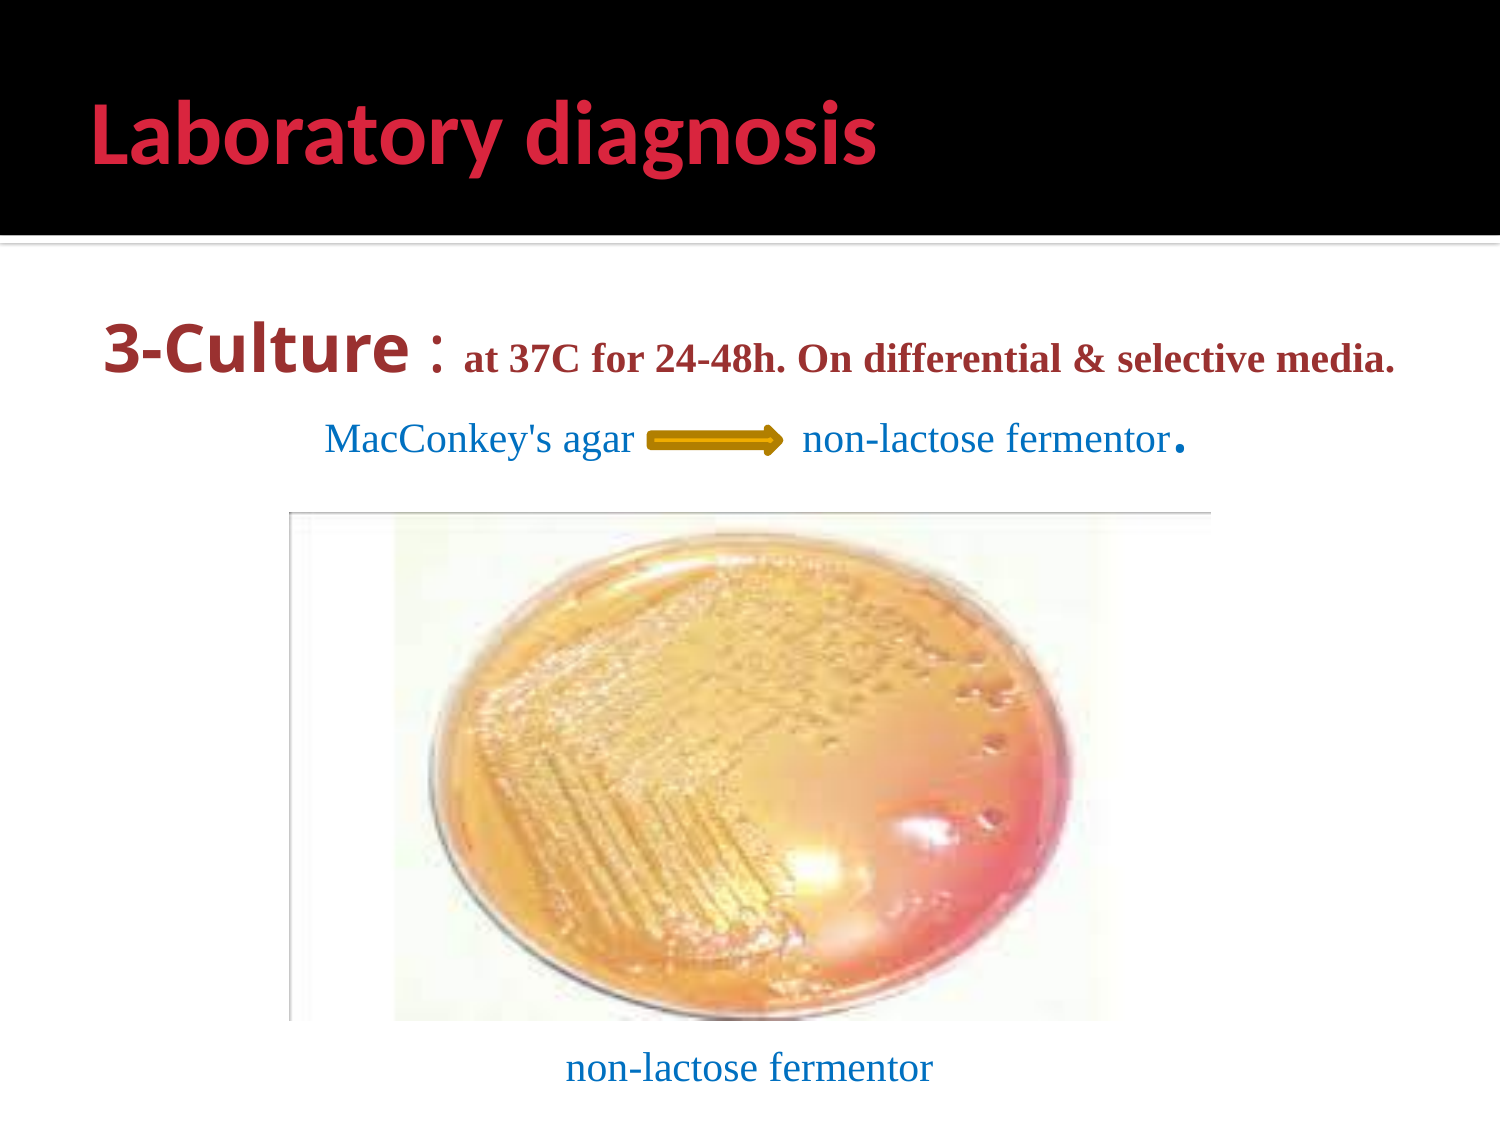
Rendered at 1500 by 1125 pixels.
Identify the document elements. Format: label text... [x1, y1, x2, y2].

list 3-Culture : at 37C for 24-48h. On differential & selective media. MacConkey's agar non-lactose fermentor. [75, 291, 1425, 1050]
text_box [646, 424, 784, 456]
text_box non-lactose fermentor [550, 1032, 949, 1097]
title Laboratory diagnosis [75, 25, 1425, 231]
picture [289, 512, 1211, 1021]
